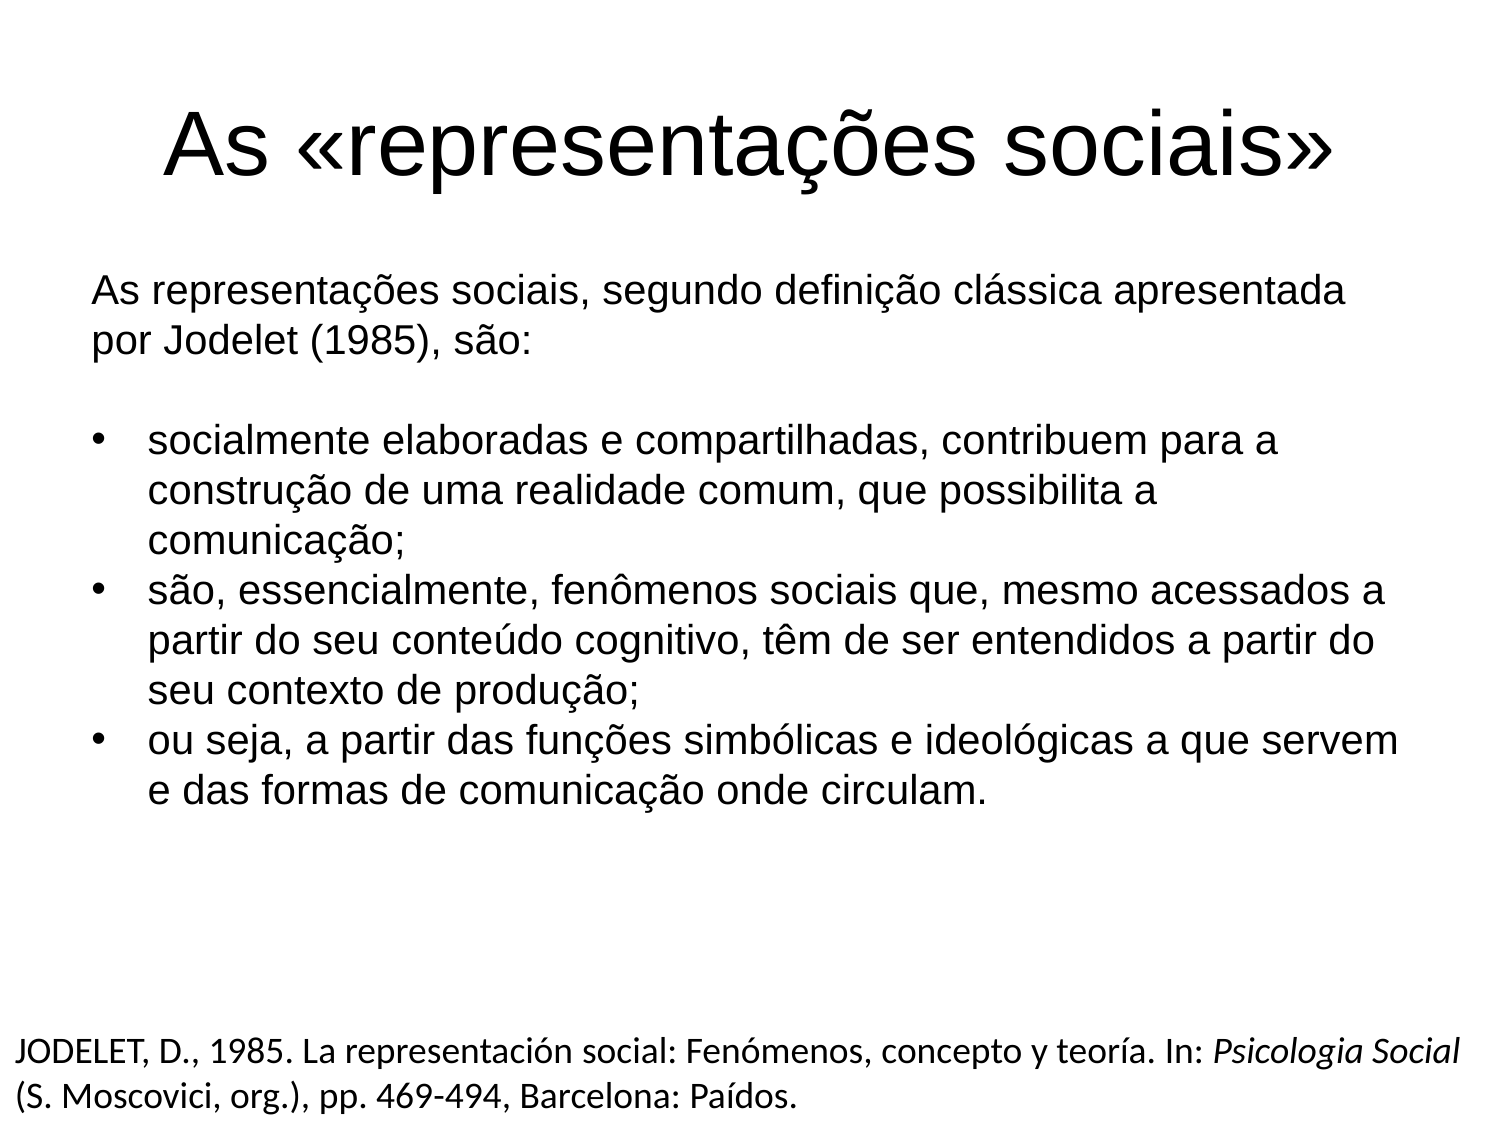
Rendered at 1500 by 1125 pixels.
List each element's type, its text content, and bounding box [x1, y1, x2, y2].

text_box As representações sociais, segundo definição clássica apresentada por Jodelet (1985), são: socialmente elaboradas e compartilhadas, contribuem para a construção de uma realidade comum, que possibilita a comunicação; são, essencialmente, fenômenos sociais que, mesmo acessados a partir do seu conteúdo cognitivo, têm de ser entendidos a partir do seu contexto de produção; ou seja, a partir das funções simbólicas e ideológicas a que servem e das formas de comunicação onde circulam. [76, 255, 1424, 821]
title As «representações sociais» [75, 45, 1425, 233]
text_box JODELET, D., 1985. La representación social: Fenómenos, concepto y teoría. In: Psicologia Social (S. Moscovici, org.), pp. 469-494, Barcelona: Paídos. [0, 1018, 1500, 1124]
